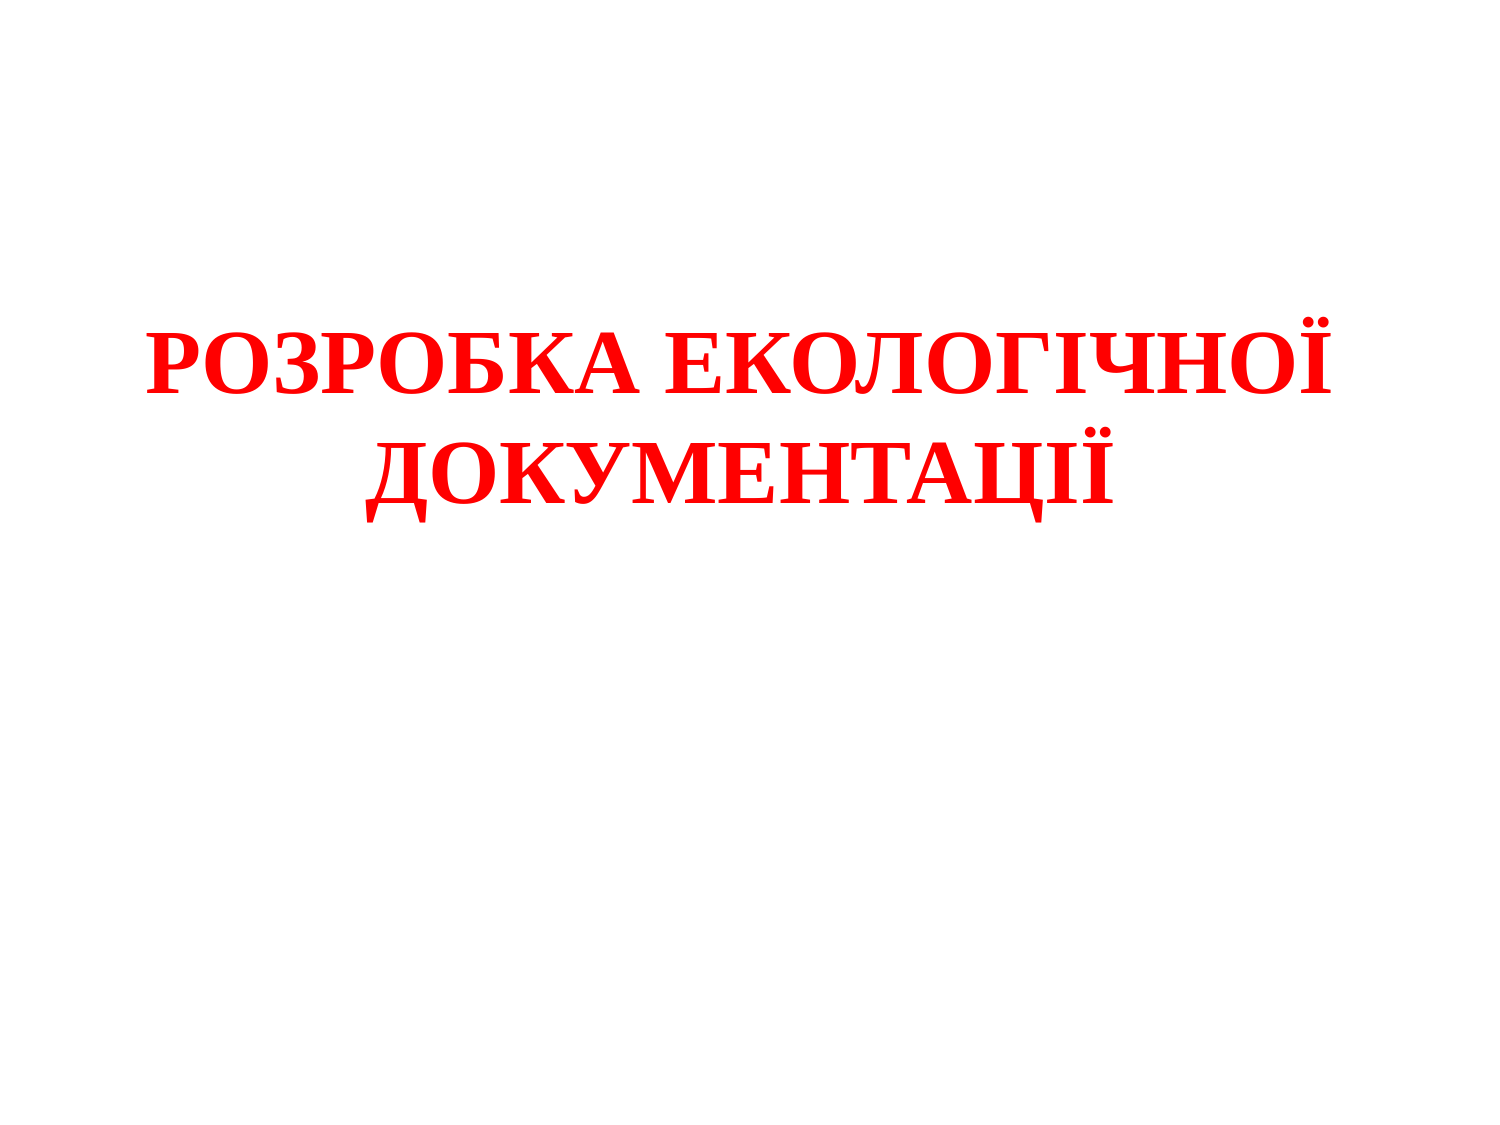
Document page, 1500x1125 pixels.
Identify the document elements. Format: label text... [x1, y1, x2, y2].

picture [441, 278, 1449, 693]
title РОЗРОБКА ЕКОЛОГІЧНОЇ ДОКУМЕНТАЦІЇ [112, 299, 436, 522]
